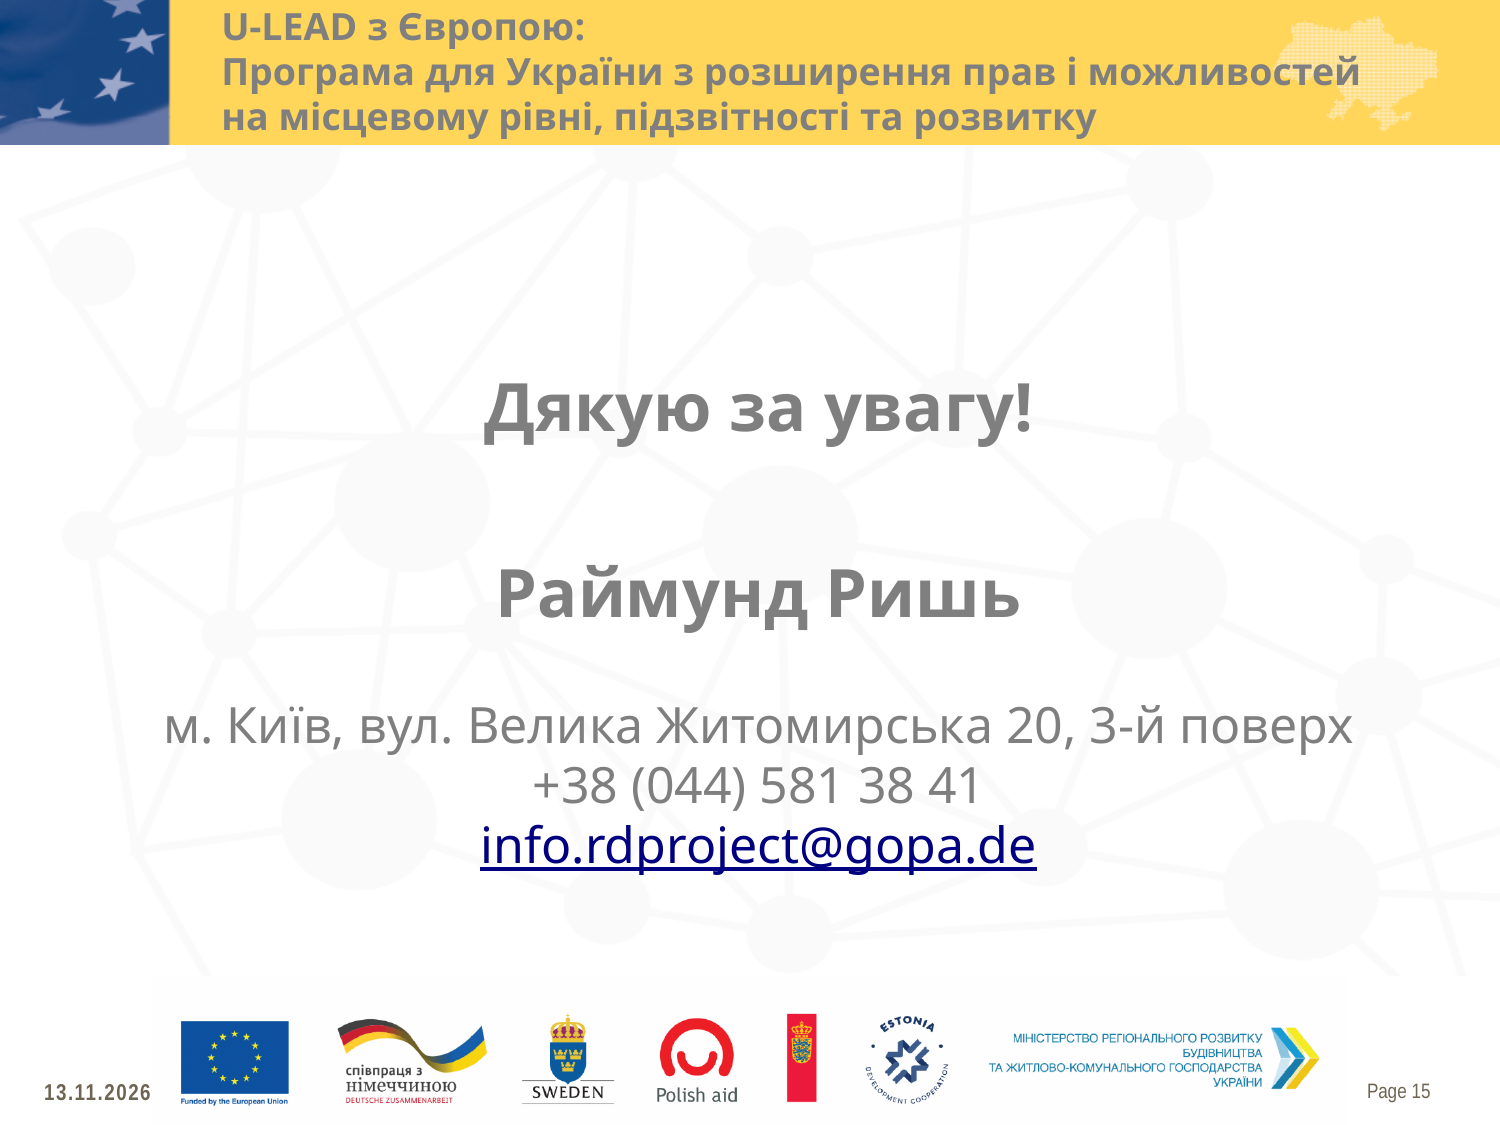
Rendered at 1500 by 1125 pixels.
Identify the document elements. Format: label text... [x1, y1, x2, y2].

text_box U-LEAD з Європою: Програма для України з розширення прав і можливостей на місцевому рівні, підзвітності та розвитку [206, 0, 1471, 146]
list Дякую за увагу! Раймунд Ришь м. Київ, вул. Велика Житомирська 20, 3-й поверх +38 (044) 581 38 41 info.rdproject@gopa.de [17, 243, 1500, 775]
picture [0, 0, 1500, 1125]
